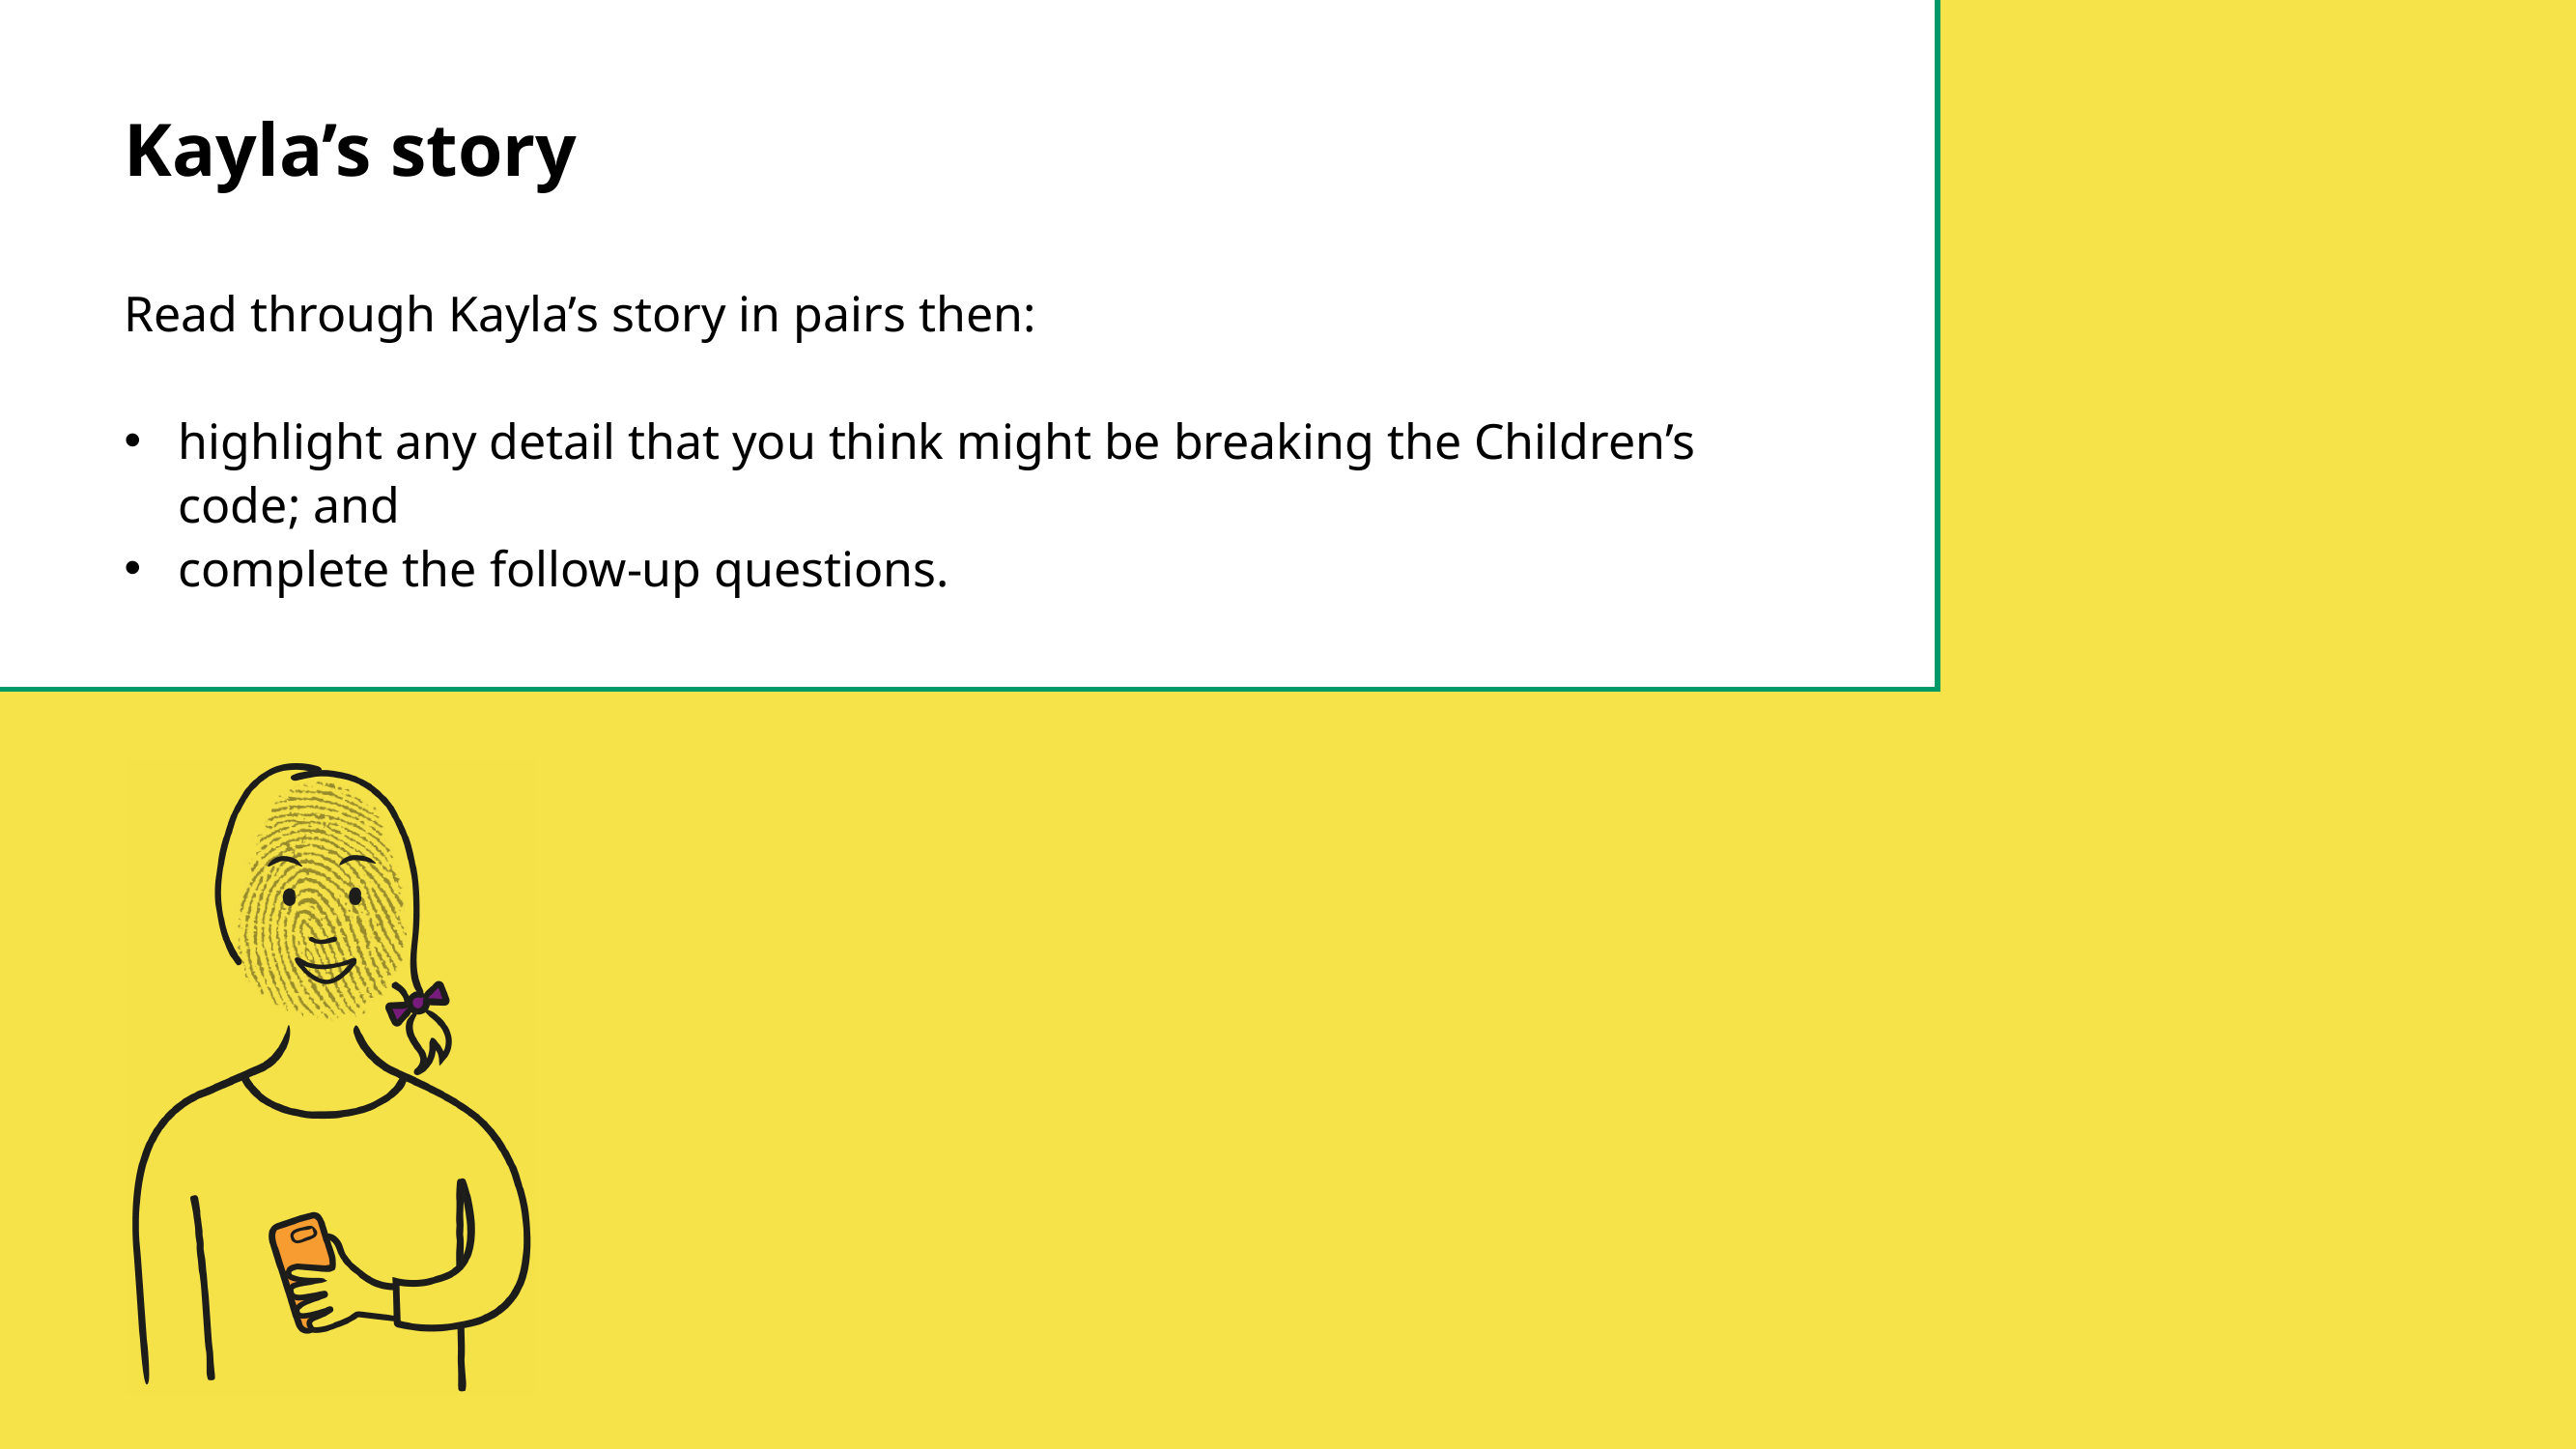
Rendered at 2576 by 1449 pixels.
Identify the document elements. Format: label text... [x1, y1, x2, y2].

picture [126, 759, 536, 1395]
text_box Kayla’s story Read through Kayla’s story in pairs then: highlight any detail that you think might be breaking the Children’s code; and complete the follow-up questions. [109, 97, 1793, 621]
text_box [0, 0, 1939, 690]
